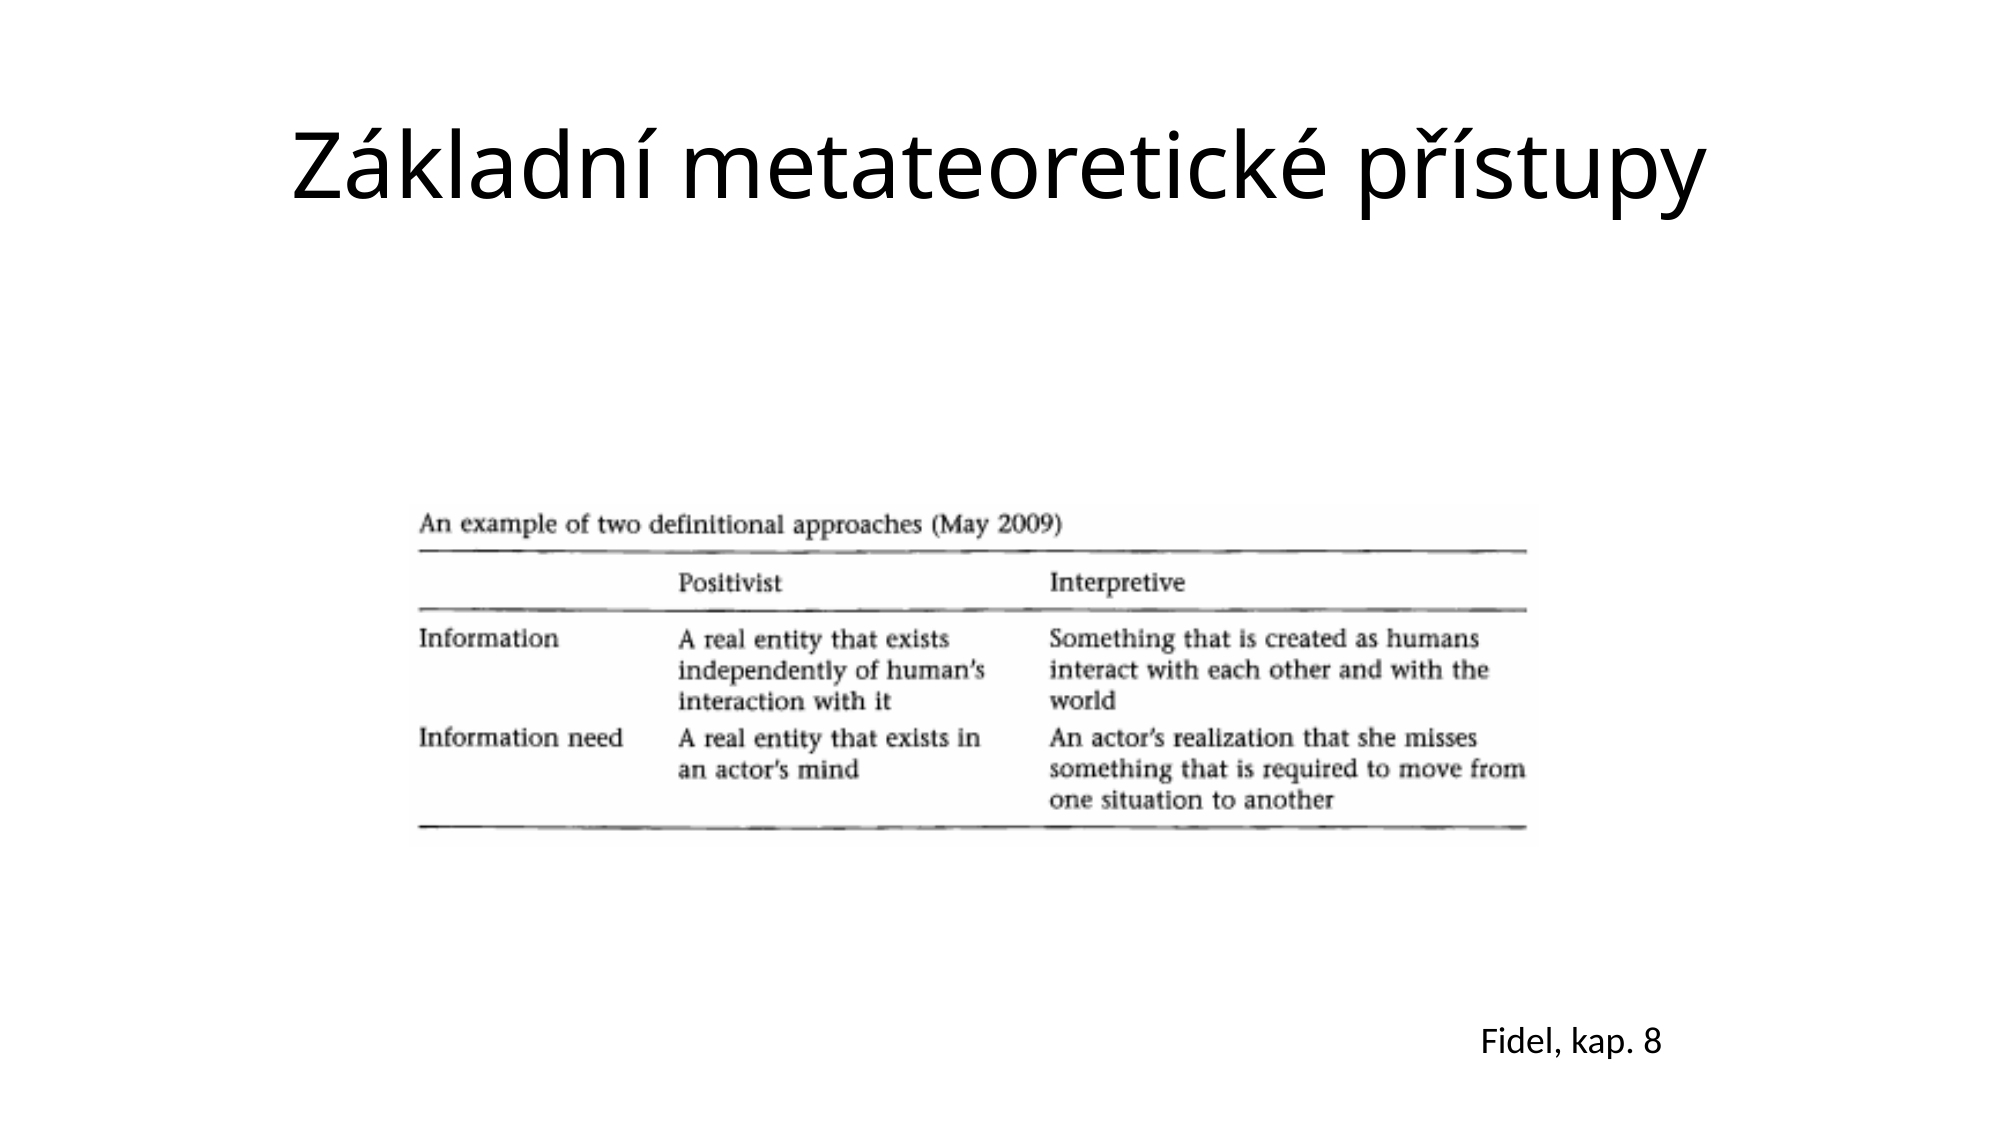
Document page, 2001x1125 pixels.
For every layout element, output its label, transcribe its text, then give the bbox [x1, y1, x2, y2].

title Základní metateoretické přístupy [137, 59, 1863, 278]
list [409, 504, 1539, 847]
text_box Fidel, kap. 8 [1466, 1008, 1678, 1069]
